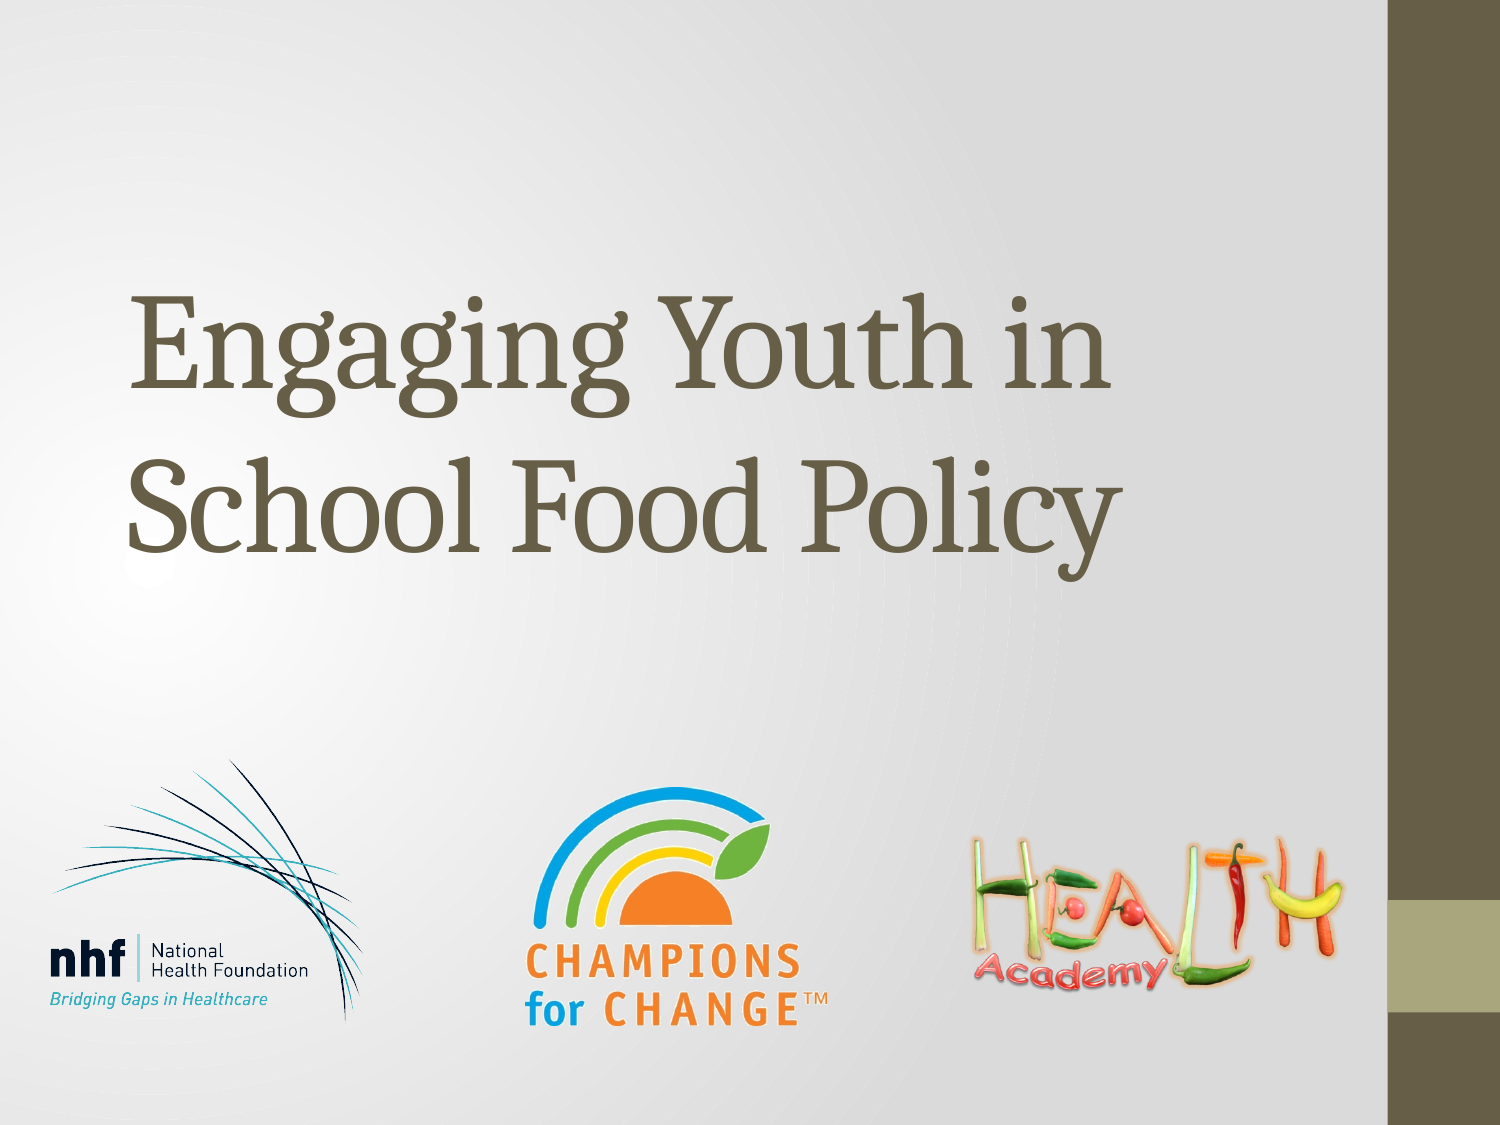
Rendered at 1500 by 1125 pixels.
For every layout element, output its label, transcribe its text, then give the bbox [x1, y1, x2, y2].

picture [550, 1006, 558, 1021]
title Engaging Youth in School Food Policy [112, 162, 1350, 588]
picture [49, 758, 363, 1024]
picture [944, 803, 1358, 1009]
picture [524, 786, 828, 1027]
